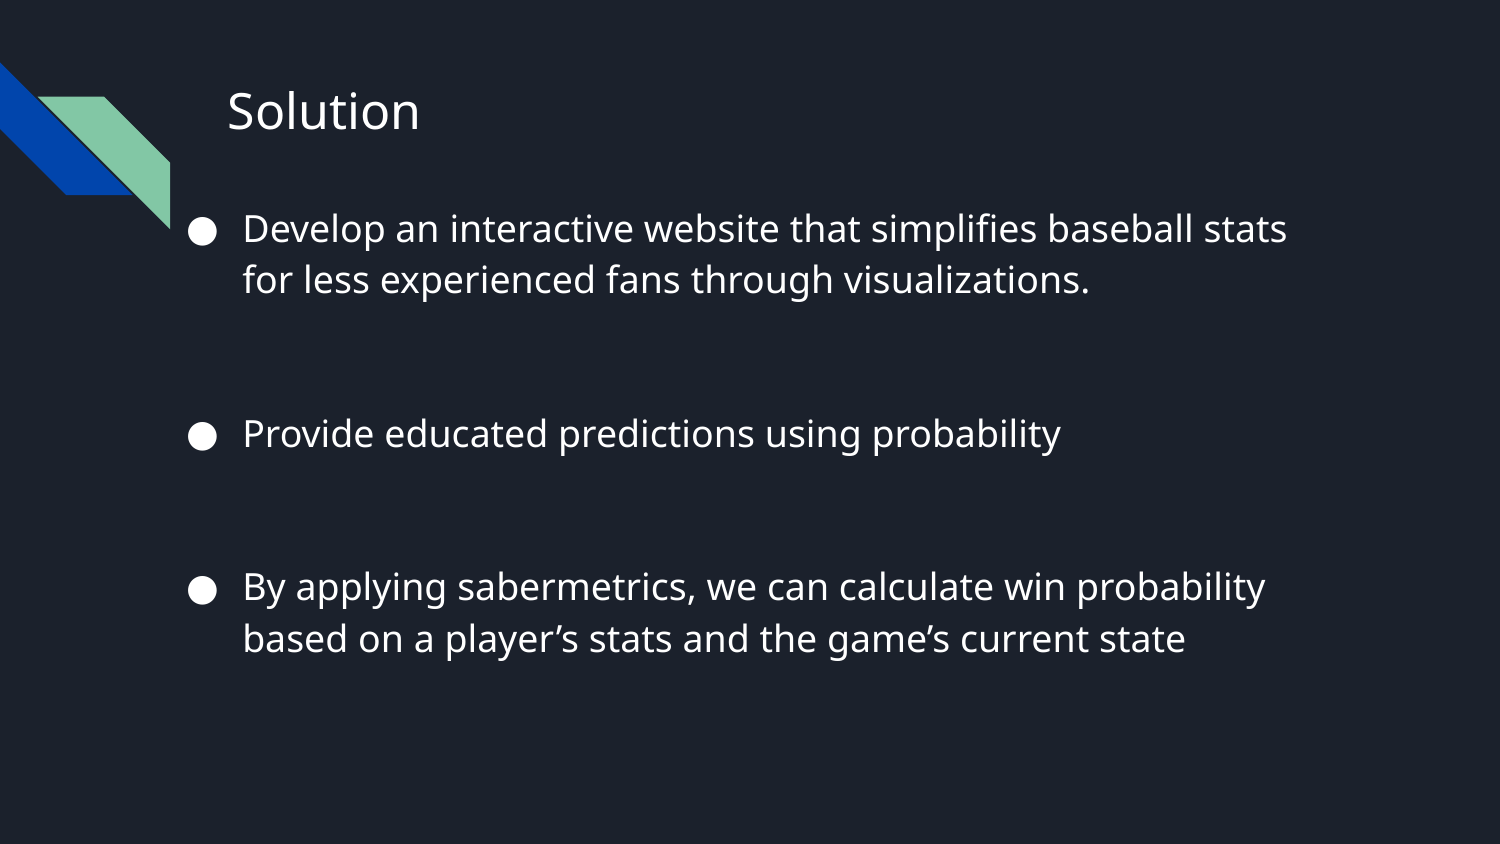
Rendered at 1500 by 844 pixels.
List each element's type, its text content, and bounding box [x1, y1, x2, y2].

list Develop an interactive website that simplifies baseball stats for less experienced fans through visualizations. Provide educated predictions using probability By applying sabermetrics, we can calculate win probability based on a player’s stats and the game’s current state [152, 183, 1307, 661]
title Solution [212, 64, 1368, 215]
